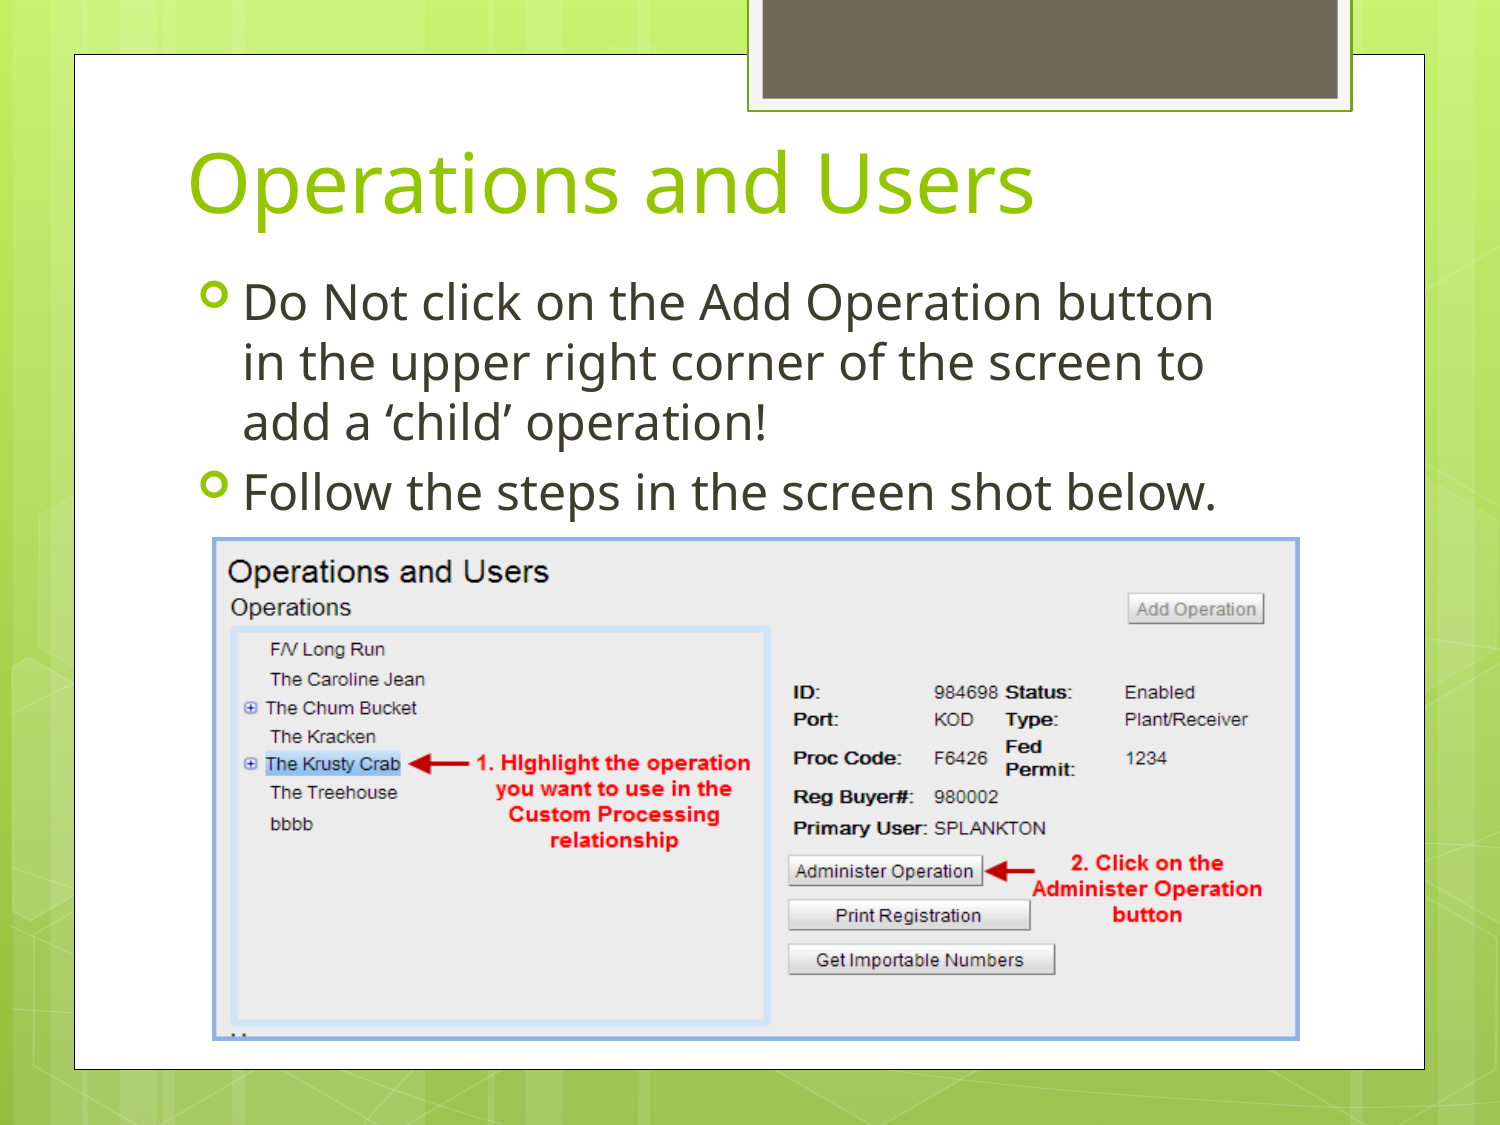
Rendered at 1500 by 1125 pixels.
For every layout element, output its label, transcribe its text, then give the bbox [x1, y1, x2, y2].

list Do Not click on the Add Operation button in the upper right corner of the screen to add a ‘child’ operation! Follow the steps in the screen shot below. [171, 262, 1283, 839]
title Operations and Users [171, 50, 1324, 238]
picture [212, 537, 1301, 1042]
